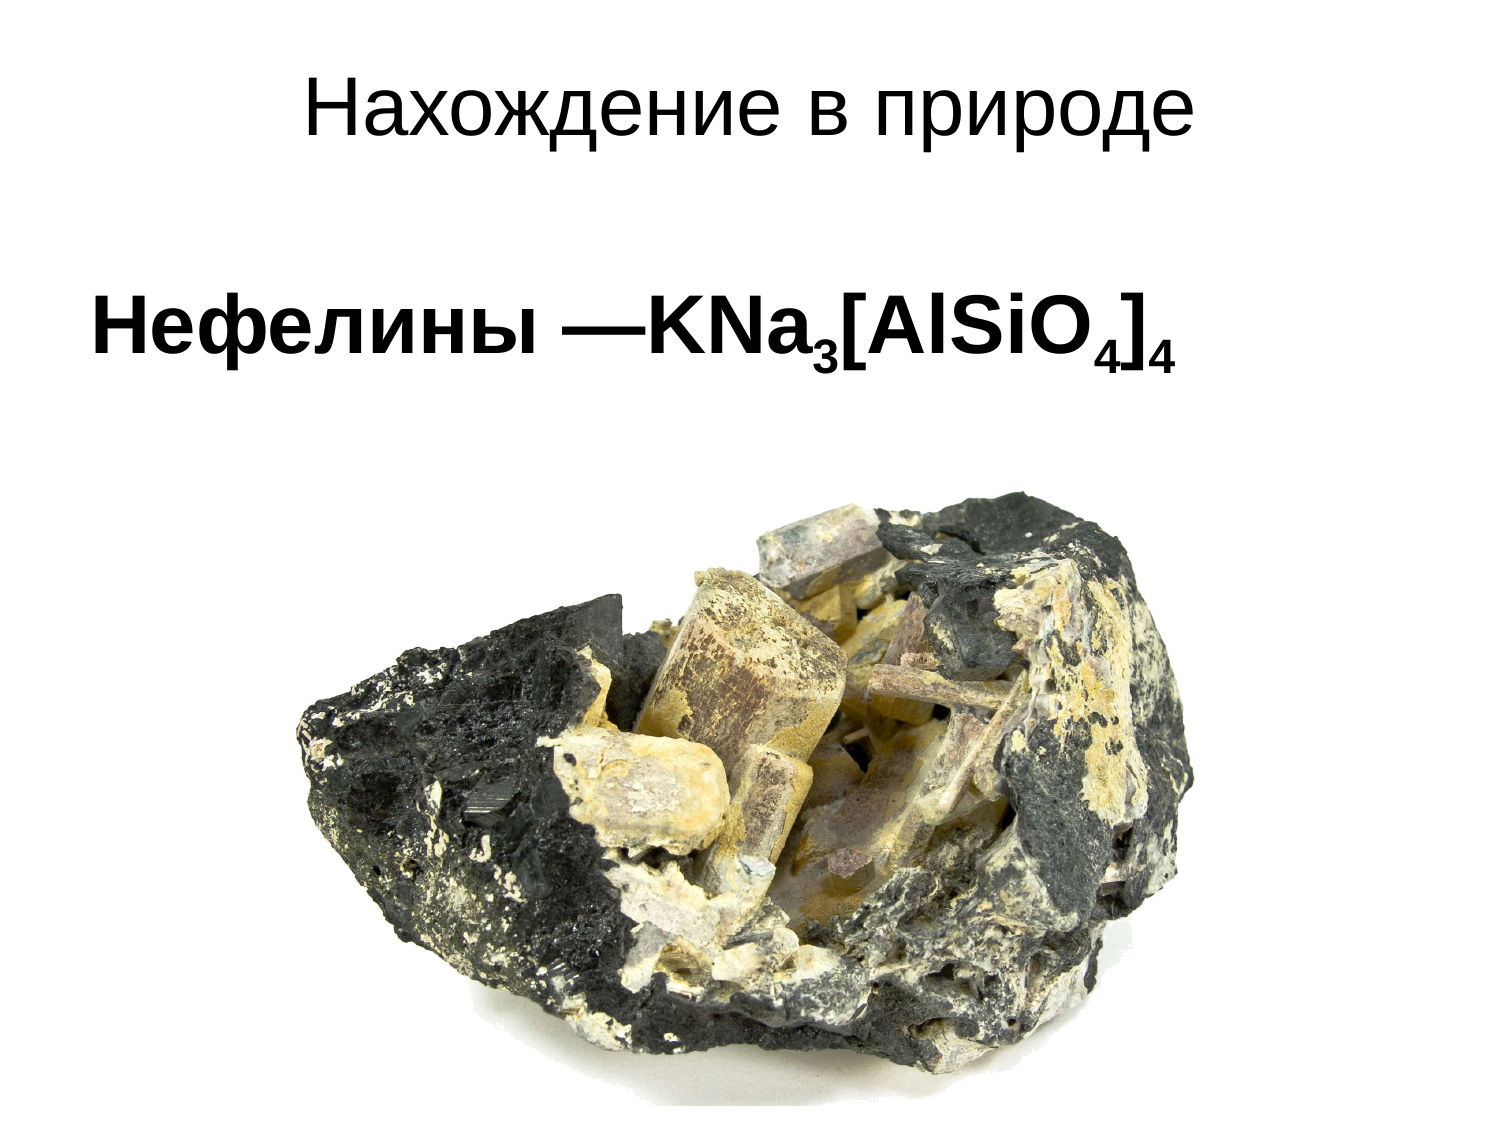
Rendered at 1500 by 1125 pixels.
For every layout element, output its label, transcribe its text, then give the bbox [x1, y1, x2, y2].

text_box Нахождение в природе [74, 45, 1425, 164]
picture [265, 455, 1235, 1107]
list Нефелины —KNa3[AlSiO4]4 [75, 262, 1425, 1005]
